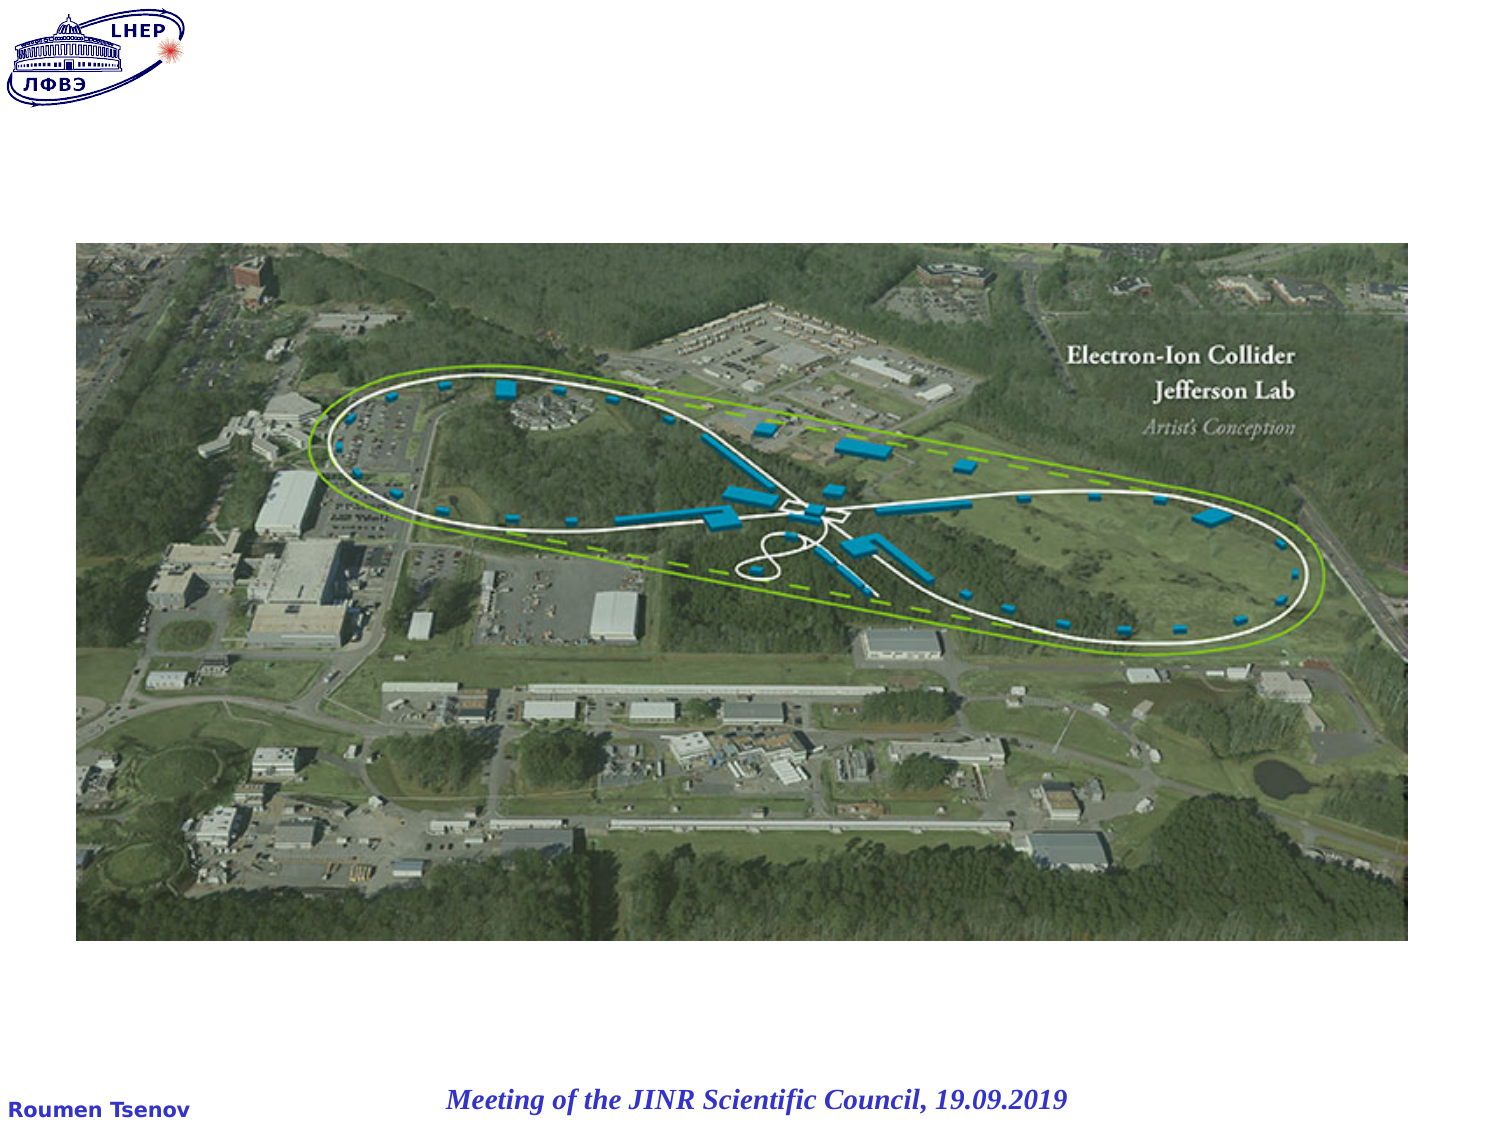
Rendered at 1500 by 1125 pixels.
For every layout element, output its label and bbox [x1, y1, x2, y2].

picture [6, 7, 185, 108]
picture [76, 243, 1408, 941]
